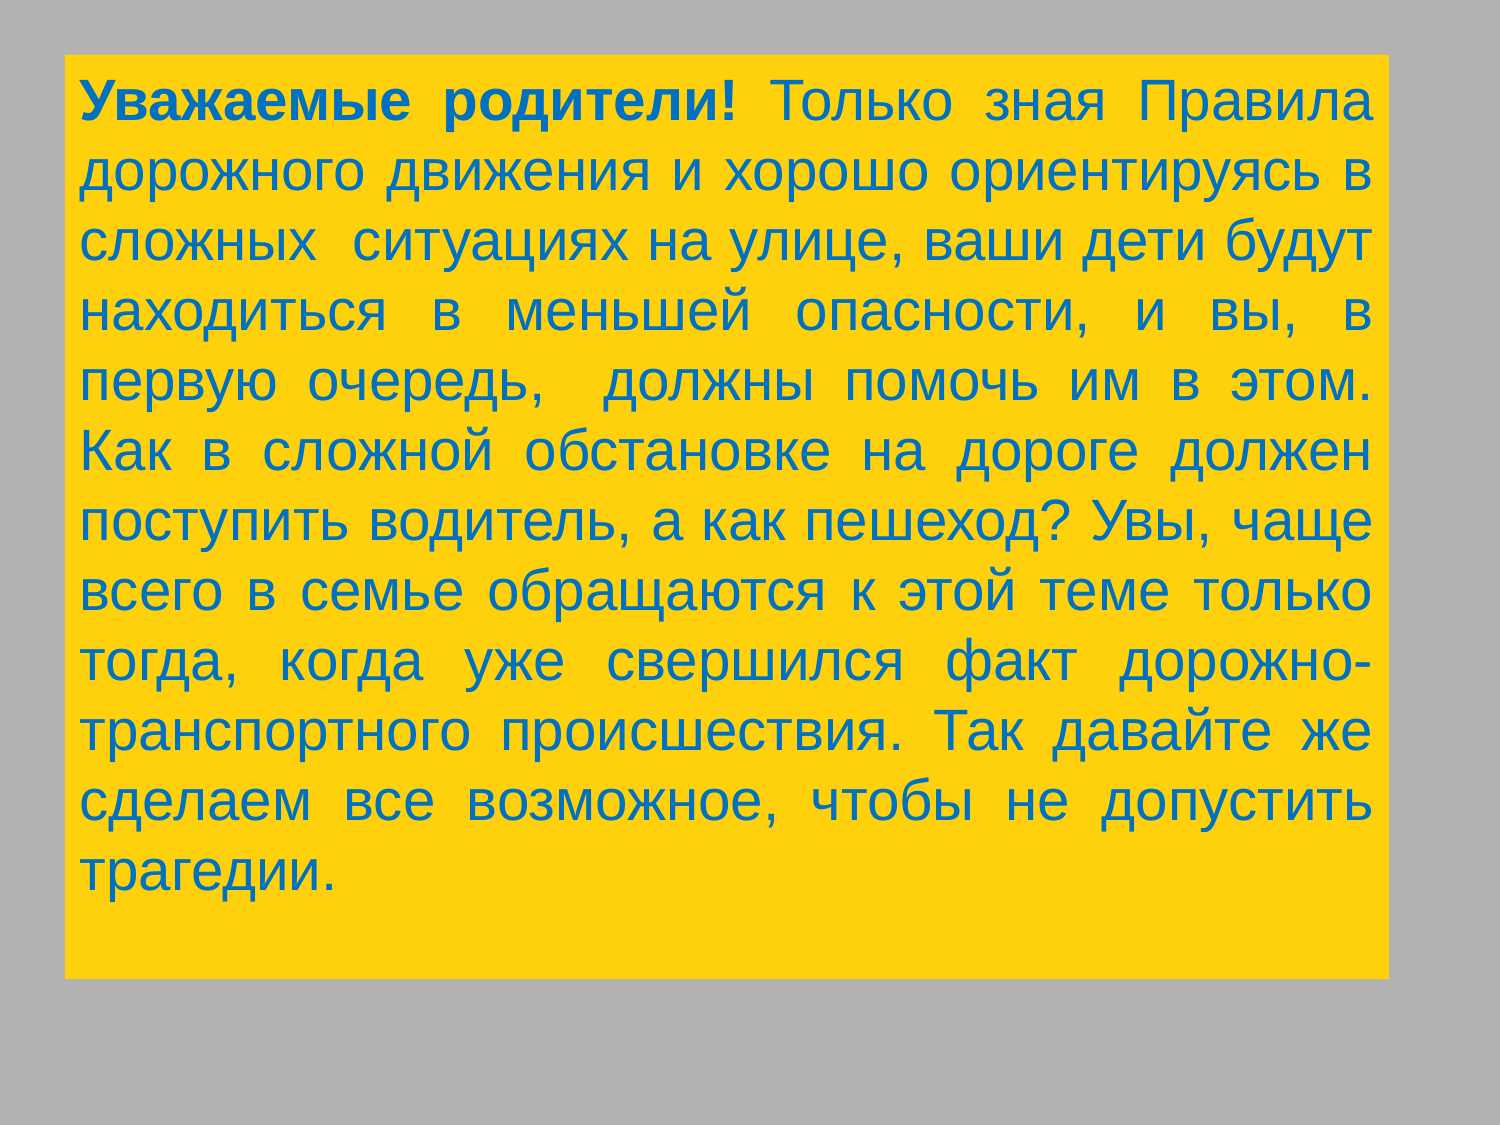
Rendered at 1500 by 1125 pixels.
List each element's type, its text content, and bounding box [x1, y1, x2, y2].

text_box Уважаемые родители! Только зная Правила дорожного движения и хорошо ориентируясь в сложных ситуациях на улице, ваши дети будут находиться в меньшей опасности, и вы, в первую очередь, должны помочь им в этом. Как в сложной обстановке на дороге должен поступить водитель, а как пешеход? Увы, чаще всего в семье обращаются к этой теме только тогда, когда уже свершился факт дорожно-транспортного происшествия. Так давайте же сделаем все возможное, чтобы не допустить трагедии. [64, 54, 1389, 980]
